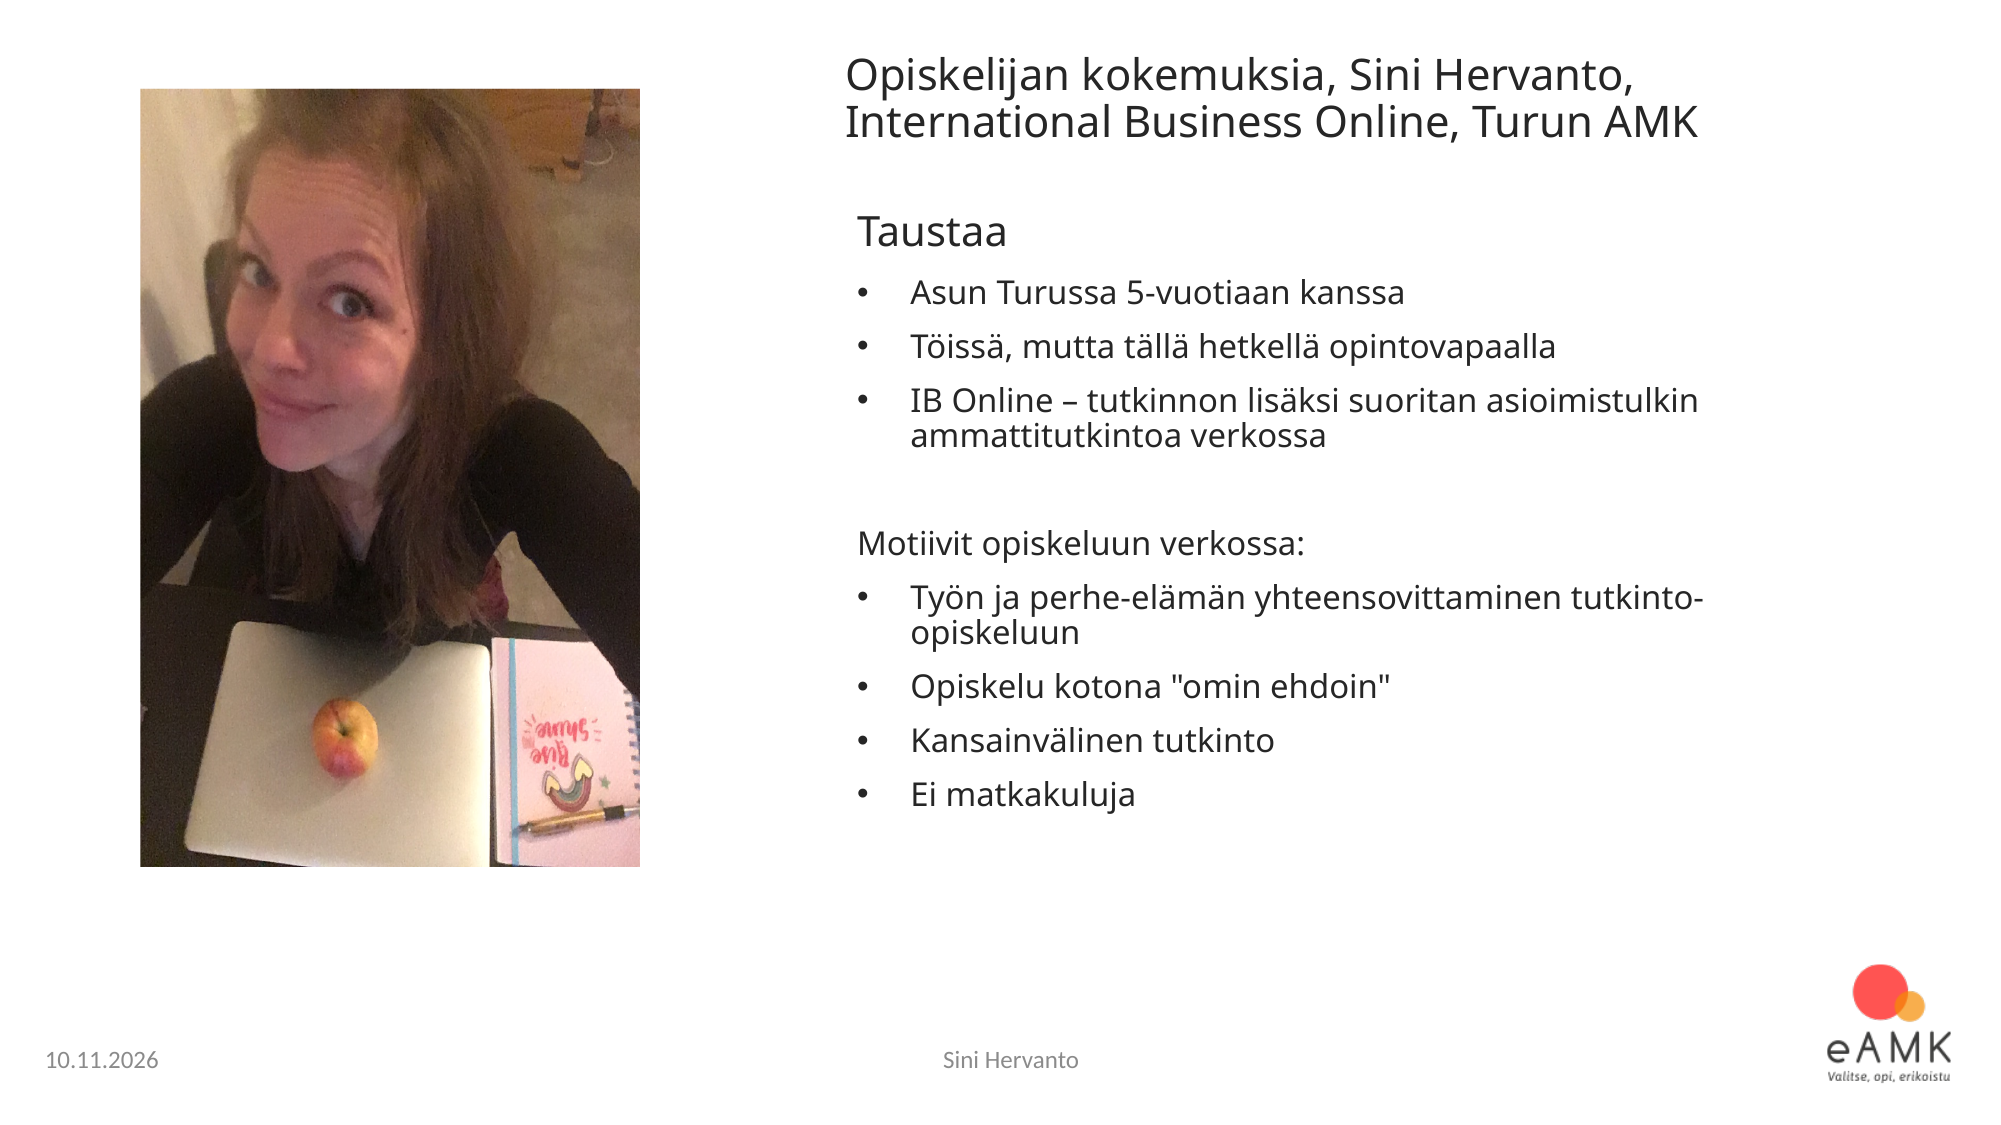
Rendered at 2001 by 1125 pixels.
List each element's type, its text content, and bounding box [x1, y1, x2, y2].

list Asun Turussa 5-vuotiaan kanssa Töissä, mutta tällä hetkellä opintovapaalla IB Online – tutkinnon lisäksi suoritan asioimistulkin ammattitutkintoa verkossa Motiivit opiskeluun verkossa: Työn ja perhe-elämän yhteensovittaminen tutkinto-opiskeluun Opiskelu kotona "omin ehdoin" Kansainvälinen tutkinto Ei matkakuluja [842, 268, 1742, 827]
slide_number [29, 1028, 480, 1089]
picture [1815, 957, 1962, 1092]
list Taustaa [842, 184, 1572, 282]
title Opiskelijan kokemuksia, Sini Hervanto, International Business Online, Turun AMK [830, 45, 1811, 184]
picture [0, 90, 787, 867]
footer Sini Hervanto [554, 1028, 1469, 1089]
